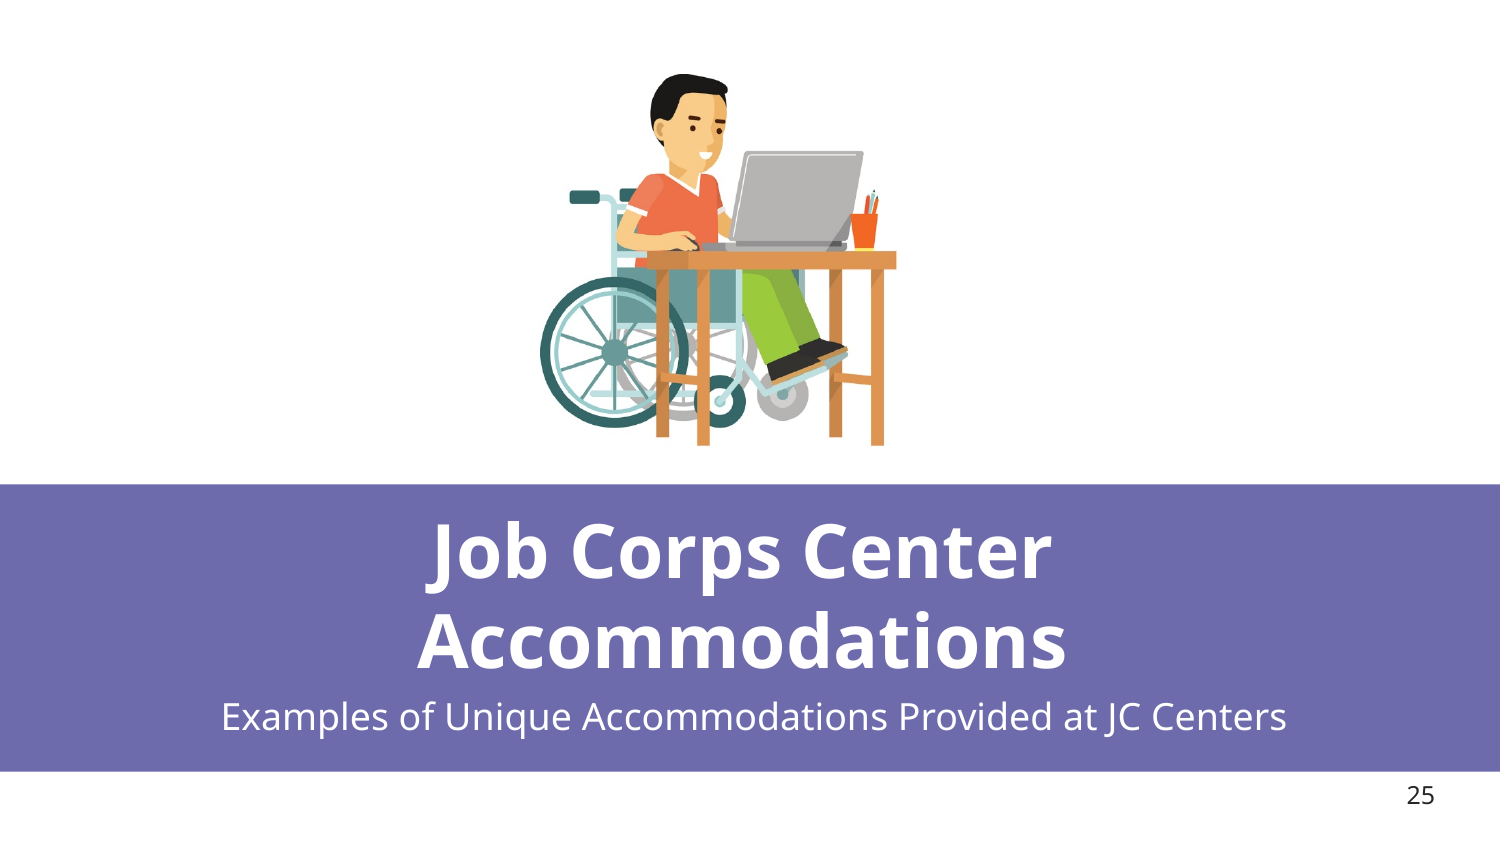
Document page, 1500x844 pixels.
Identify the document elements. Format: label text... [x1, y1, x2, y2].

text_box 25 [1312, 771, 1450, 832]
text_box [0, 484, 1500, 772]
picture [528, 74, 943, 472]
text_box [188, 502, 1309, 735]
